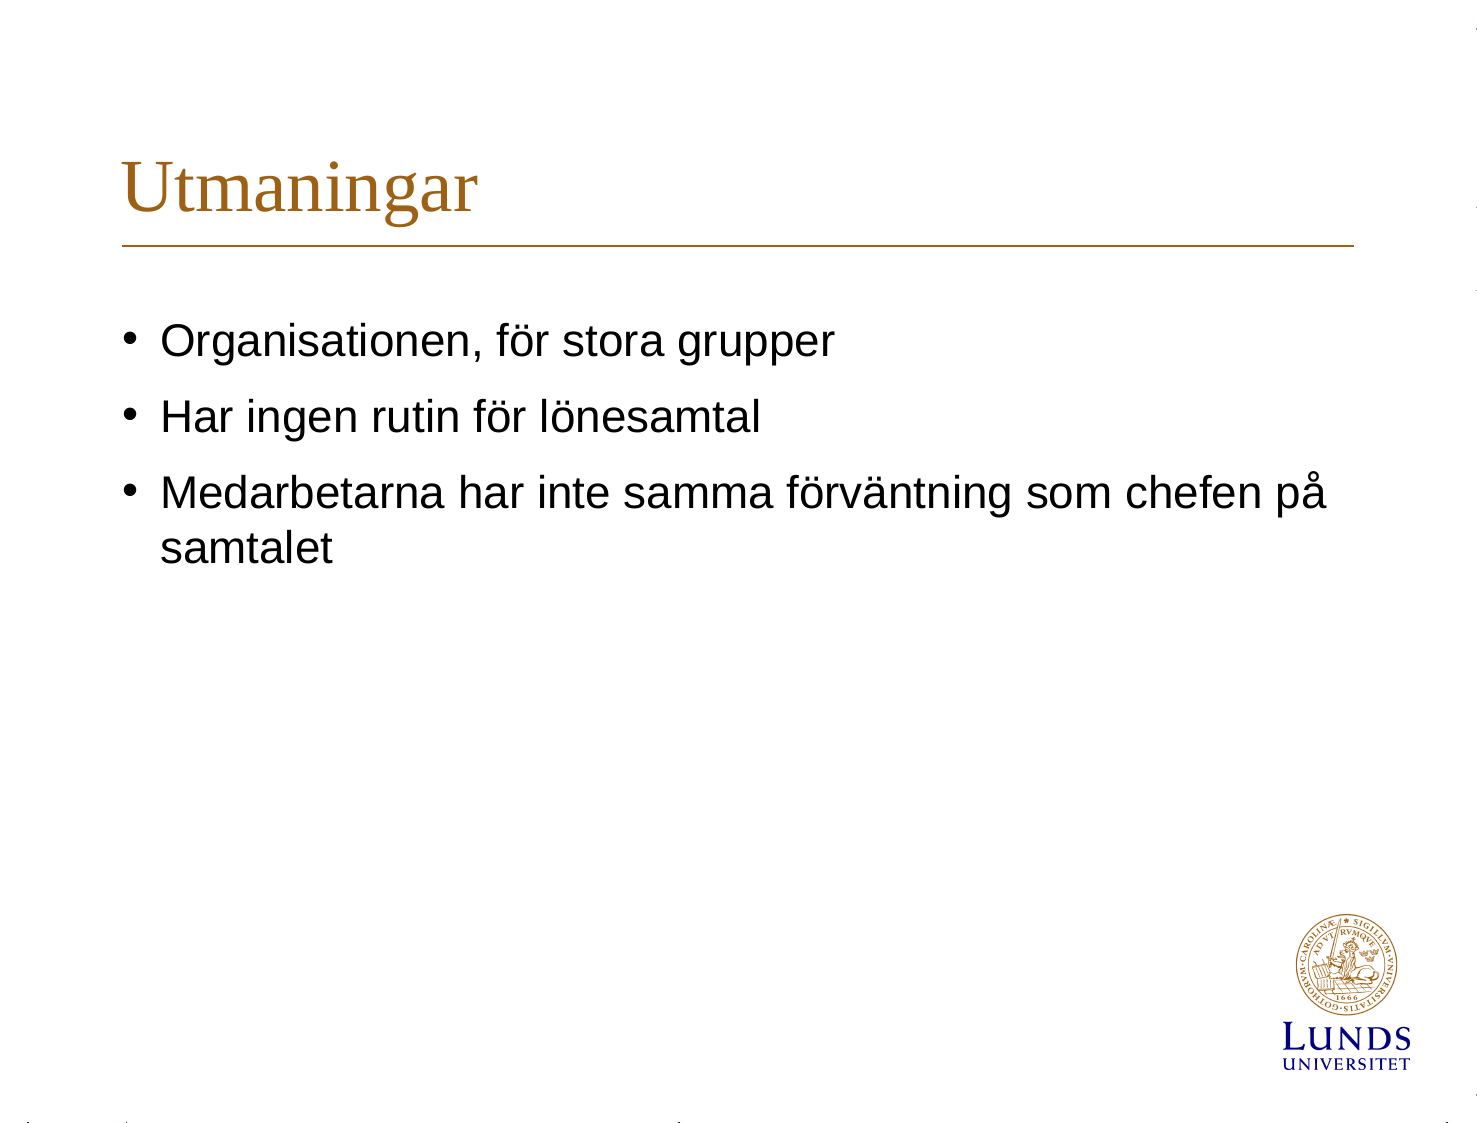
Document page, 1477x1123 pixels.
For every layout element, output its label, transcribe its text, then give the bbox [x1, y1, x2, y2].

list Organisationen, för stora grupper Har ingen rutin för lönesamtal Medarbetarna har inte samma förväntning som chefen på samtalet [107, 302, 1353, 888]
picture [1283, 914, 1410, 1070]
title Utmaningar [105, 46, 1354, 234]
